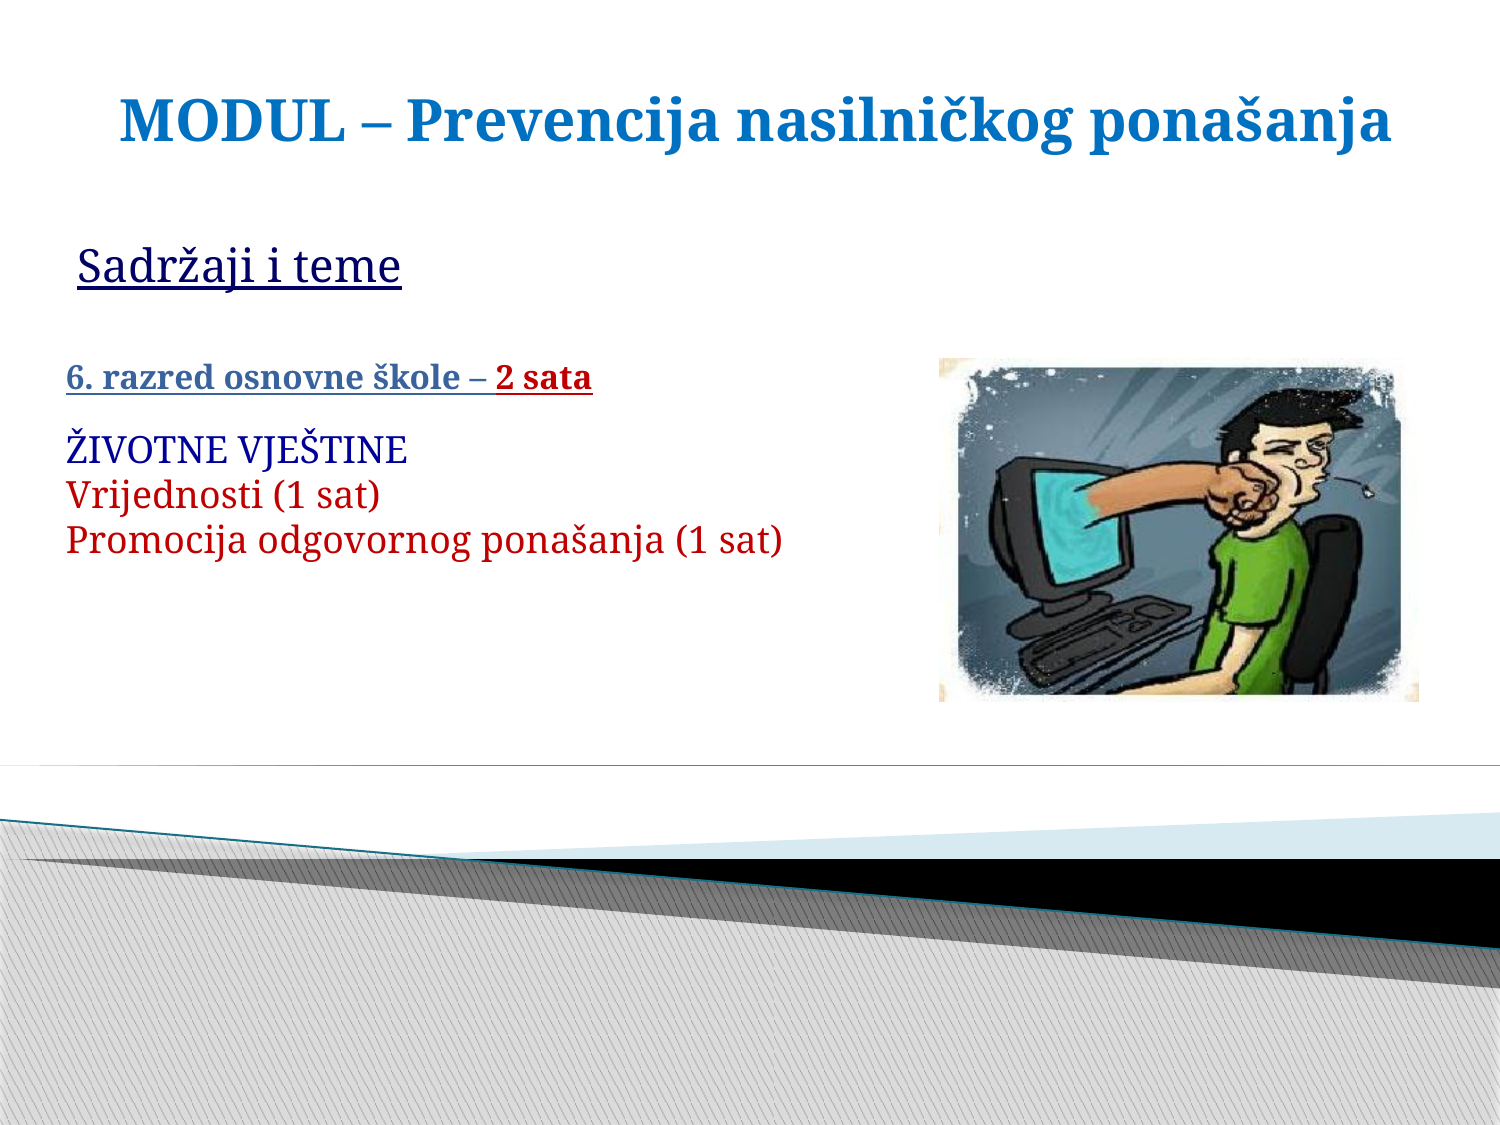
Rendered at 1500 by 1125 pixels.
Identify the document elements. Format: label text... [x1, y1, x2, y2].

picture [938, 358, 1419, 702]
text_box Sadržaji i teme [62, 229, 1471, 300]
text_box MODUL – Prevencija nasilničkog ponašanja [84, 66, 1444, 161]
text_box 6. razred osnovne škole – 2 sata ŽIVOTNE VJEŠTINE Vrijednosti (1 sat) Promocija odgovornog ponašanja (1 sat) [51, 329, 1445, 592]
picture [5, 859, 1500, 989]
